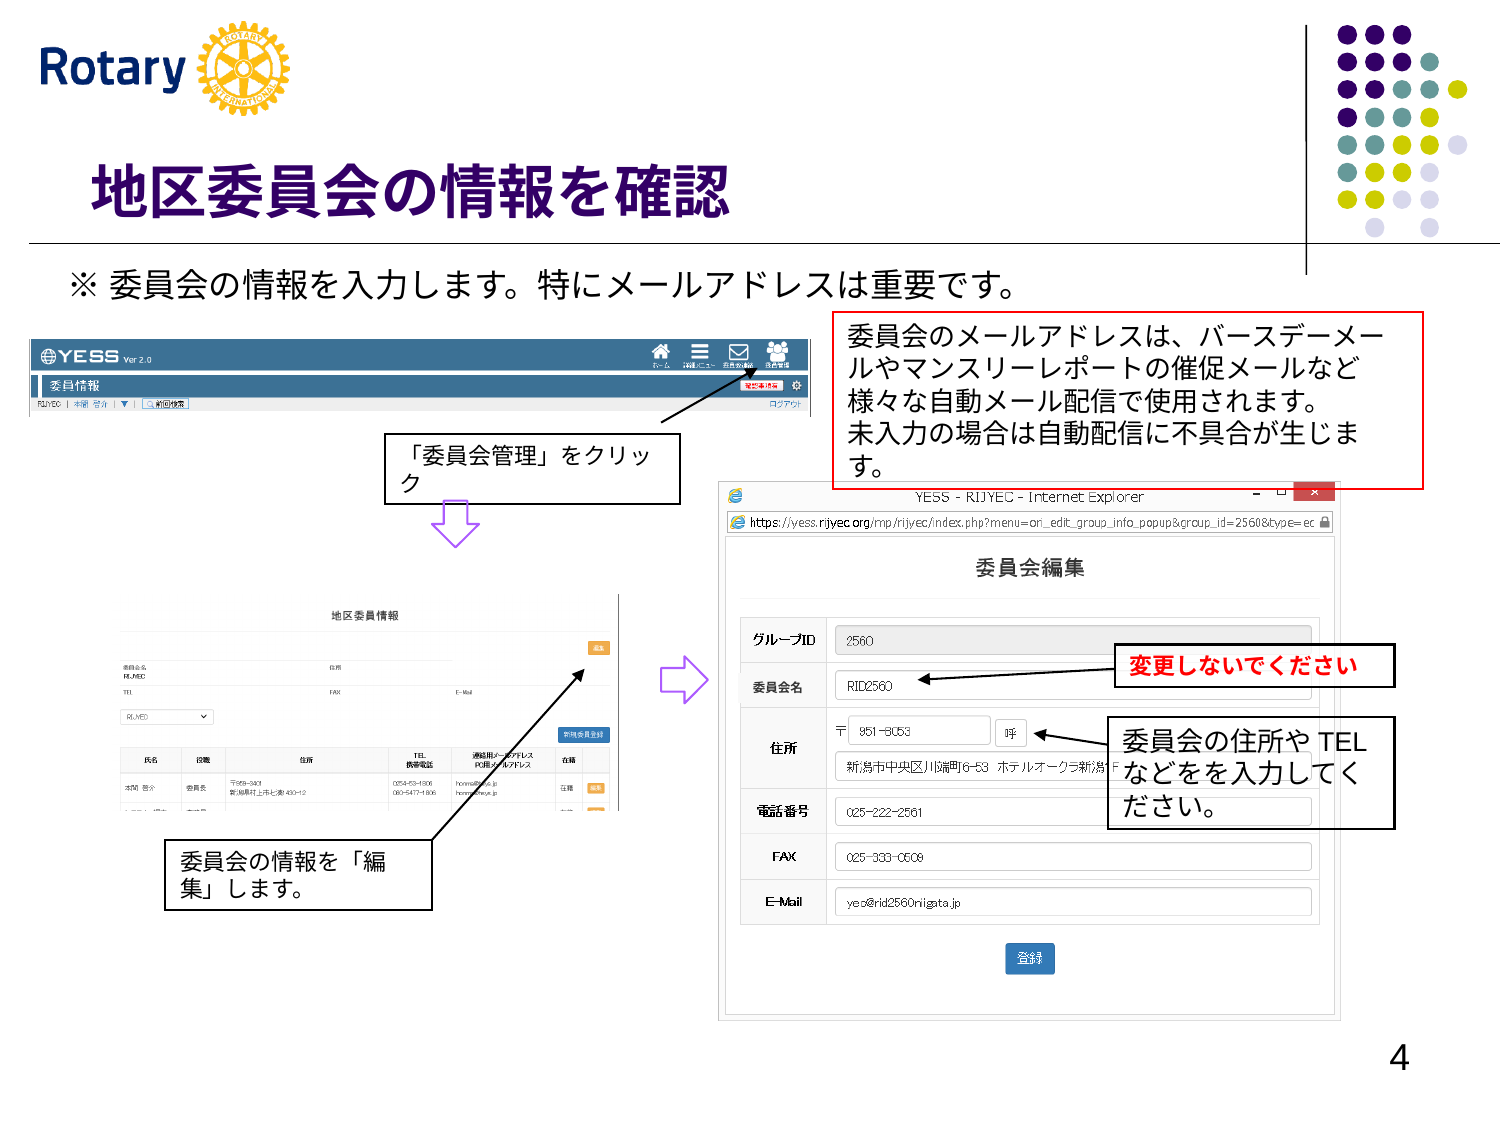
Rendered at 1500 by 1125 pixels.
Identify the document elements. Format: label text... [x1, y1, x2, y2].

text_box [111, 593, 619, 811]
text_box 委員会のメールアドレスは、バースデーメールやマンスリーレポートの催促メールなど様々な自動メール配信で使用されます。 未入力の場合は自動配信に不具合が生じます。 [832, 311, 1424, 489]
title 地区委員会の情報を確認 [75, 20, 1313, 233]
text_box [660, 367, 759, 423]
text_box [917, 668, 1115, 681]
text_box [431, 668, 585, 841]
picture [40, 21, 290, 116]
text_box 委員会の住所やTELなどをを入力してください。 [1344, 716, 1395, 830]
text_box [29, 339, 811, 417]
text_box 委員会の情報を「編集」します。 [165, 840, 432, 910]
picture [718, 480, 1341, 1022]
text_box ※委員会の情報を入力します。特にメールアドレスは重要です。 [53, 256, 1412, 311]
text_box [1033, 732, 1108, 745]
text_box [429, 498, 481, 550]
text_box [659, 654, 711, 706]
text_box 変更しないでください [1344, 644, 1395, 687]
text_box 「委員会管理」をクリック [384, 434, 680, 504]
slide_number 4 [1074, 1024, 1426, 1101]
